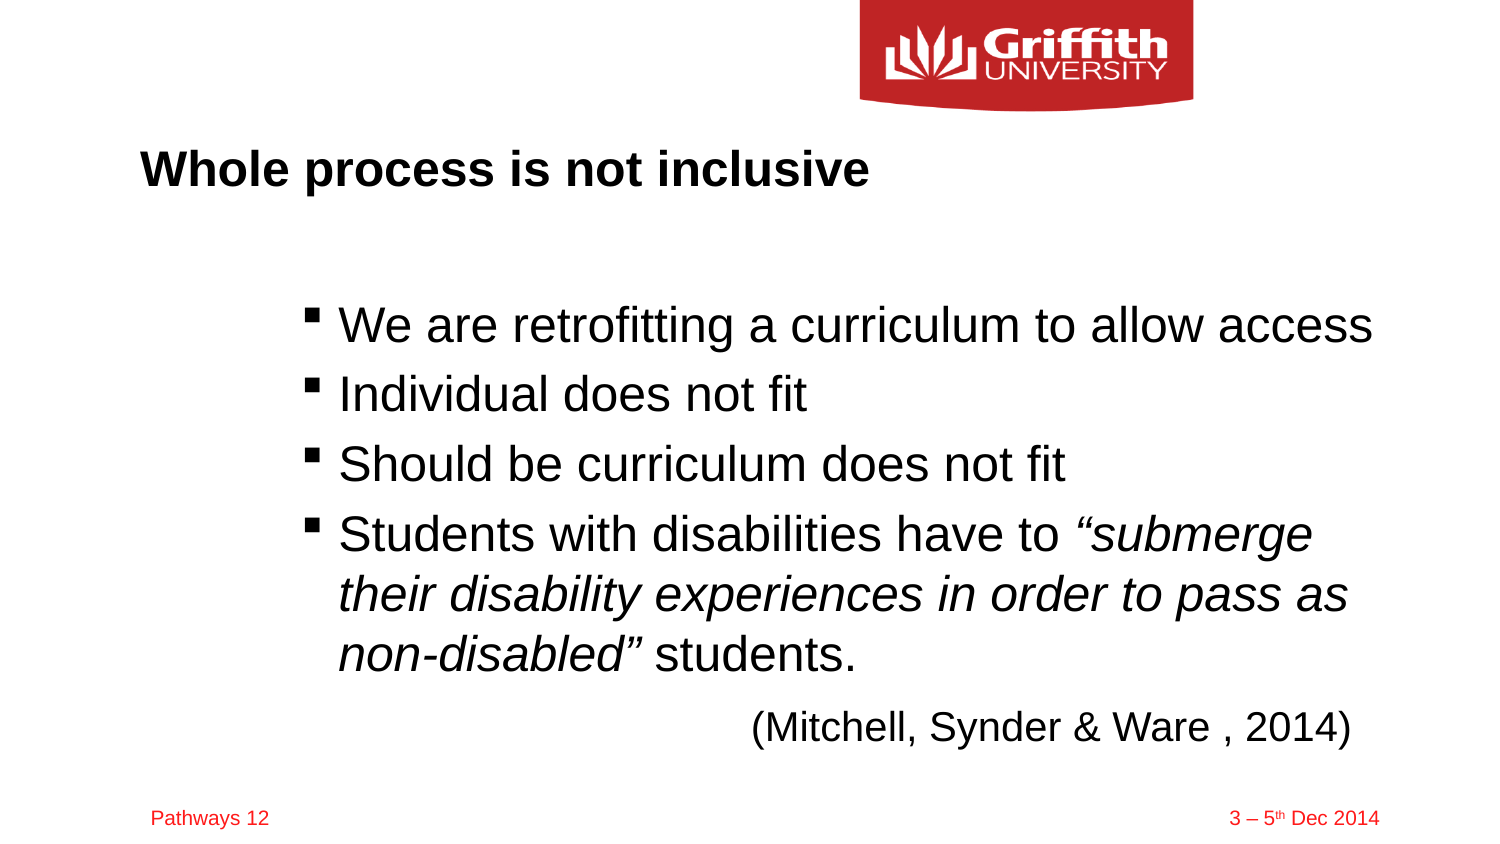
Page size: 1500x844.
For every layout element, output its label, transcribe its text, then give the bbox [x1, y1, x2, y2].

title Whole process is not inclusive [125, 138, 1335, 195]
footer Pathways 12 3 – 5th Dec 2014 [135, 797, 1436, 839]
picture [0, 0, 1500, 133]
list We are retrofitting a curriculum to allow access Individual does not fit Should be curriculum does not fit Students with disabilities have to “submerge their disability experiences in order to pass as non-disabled” students. (Mitchell, Synder & Ware , 2014) [135, 291, 1436, 773]
